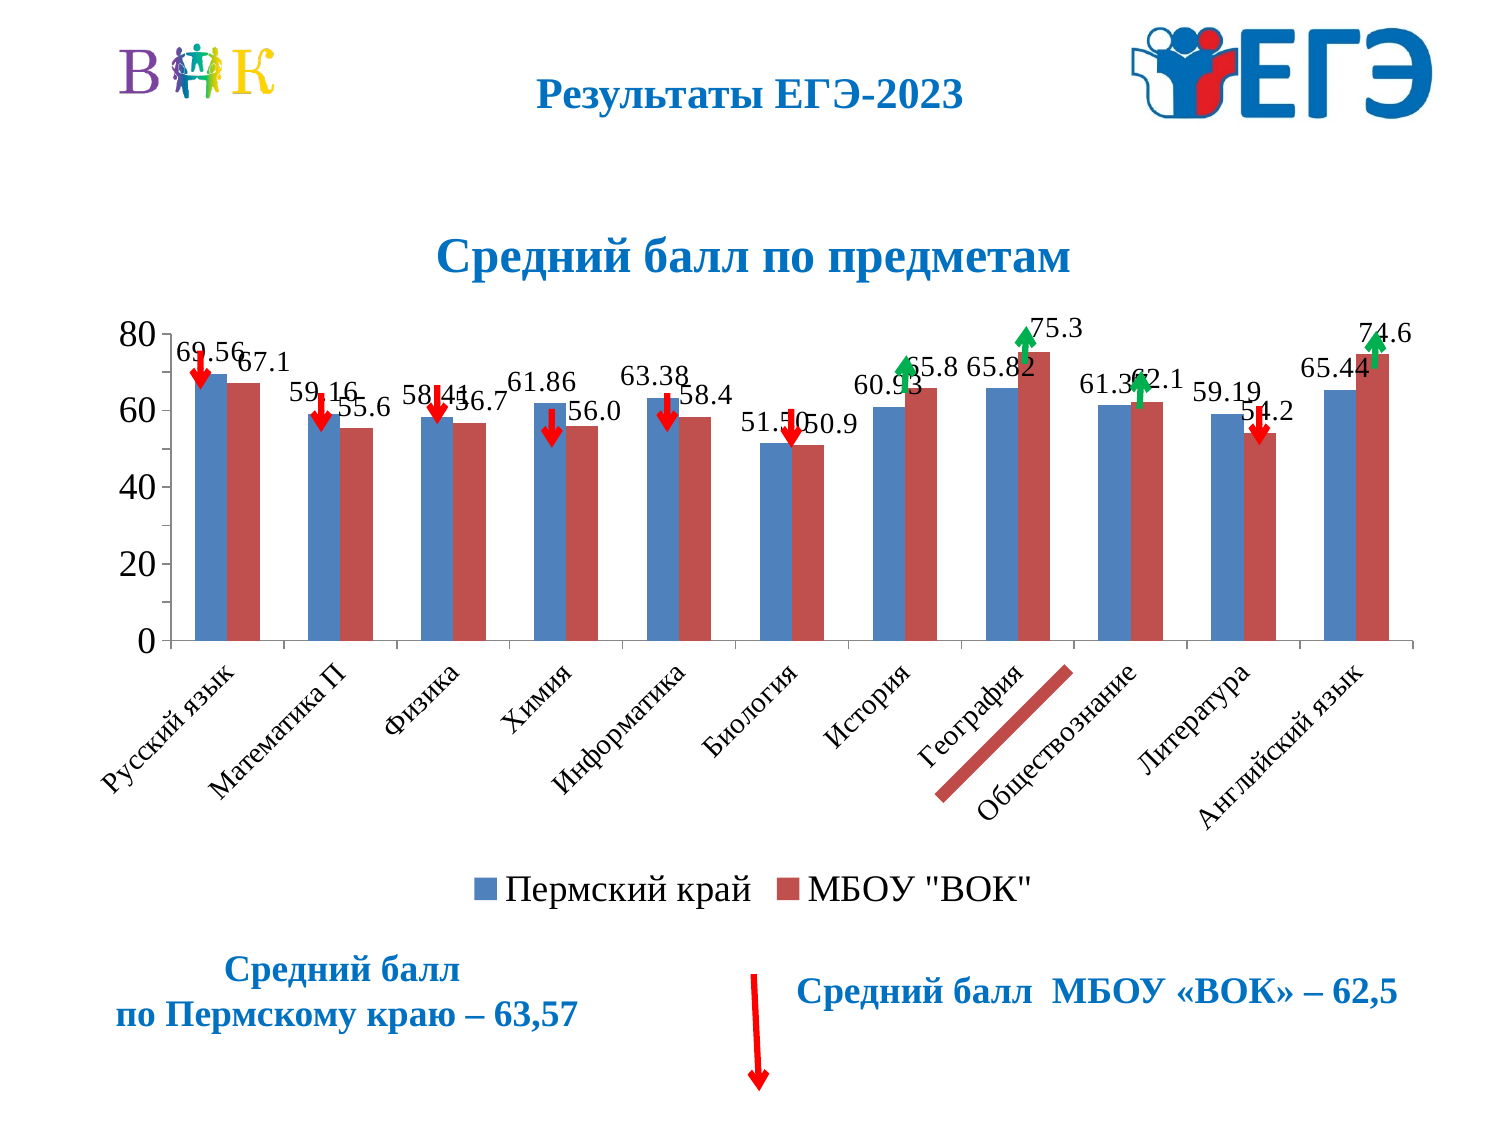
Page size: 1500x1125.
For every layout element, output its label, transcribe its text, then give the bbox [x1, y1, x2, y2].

picture [1128, 14, 1435, 128]
picture [107, 28, 294, 114]
text_box Средний балл МБОУ «ВОК» – 62,5 [749, 959, 1445, 1019]
text_box Средний балл по Пермскому краю – 63,57 [68, 936, 626, 1042]
title Результаты ЕГЭ-2023 [0, 12, 1500, 170]
text_box [751, 974, 766, 1092]
chart [66, 189, 1441, 917]
